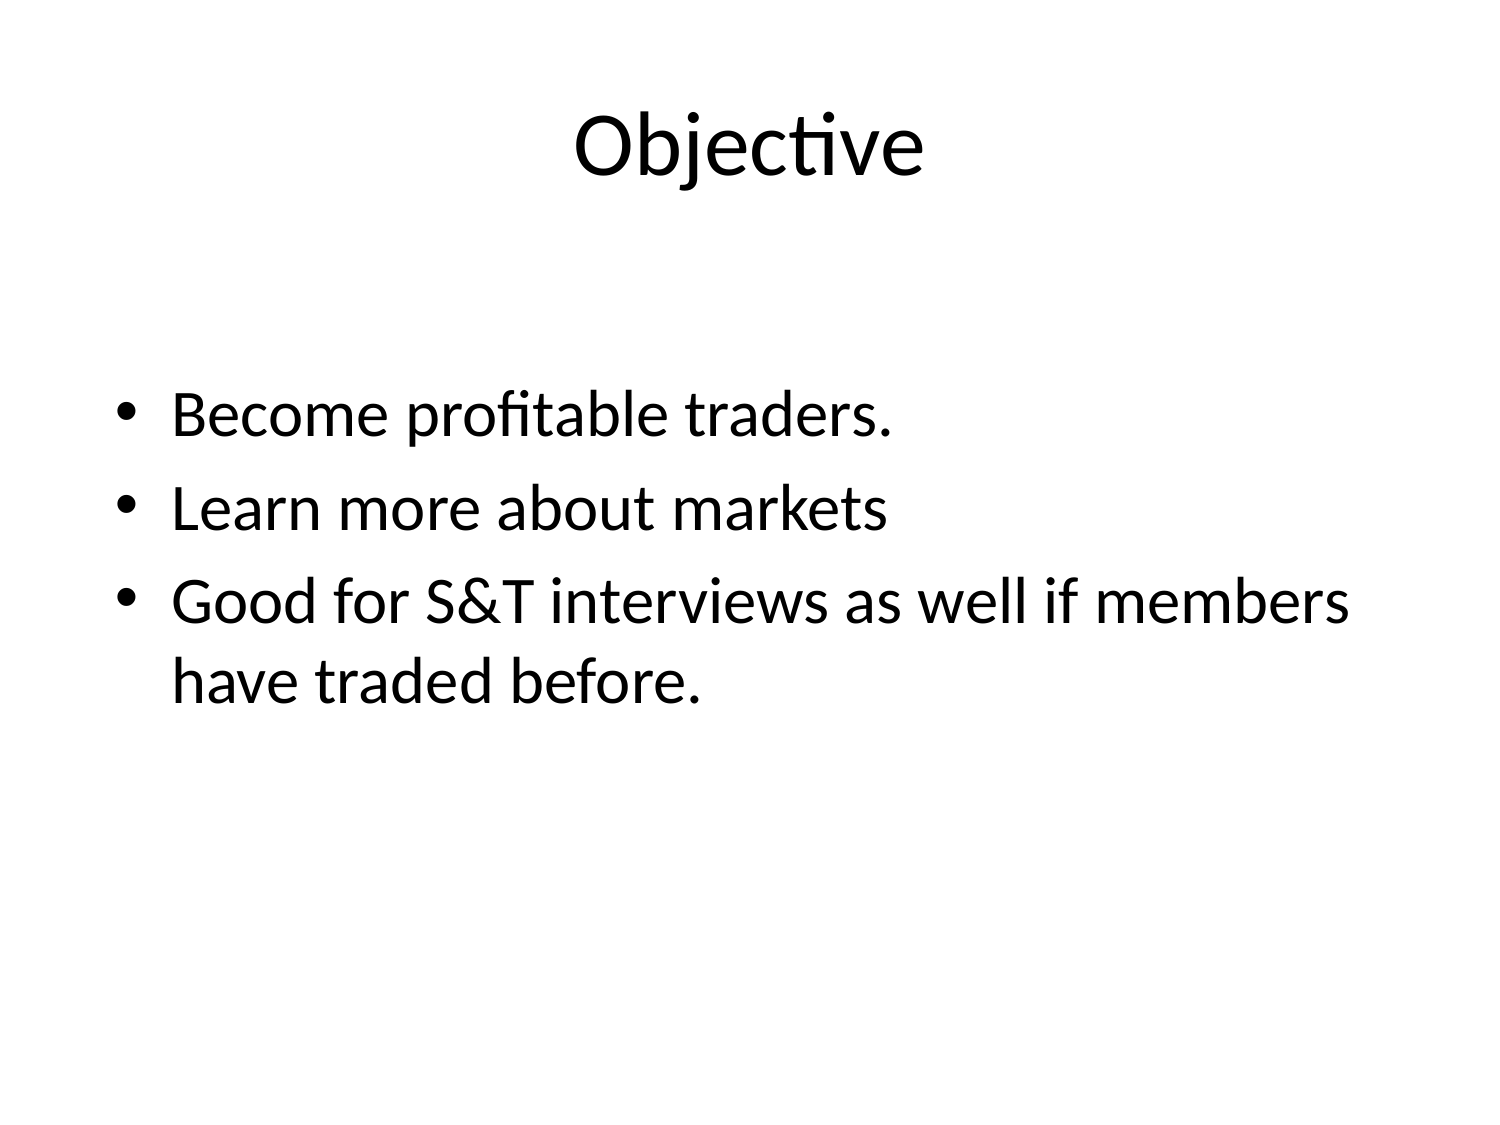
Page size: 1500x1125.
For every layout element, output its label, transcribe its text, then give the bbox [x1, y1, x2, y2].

list Become profitable traders. Learn more about markets Good for S&T interviews as well if members have traded before. [99, 362, 1450, 1105]
title Objective [75, 45, 1425, 233]
